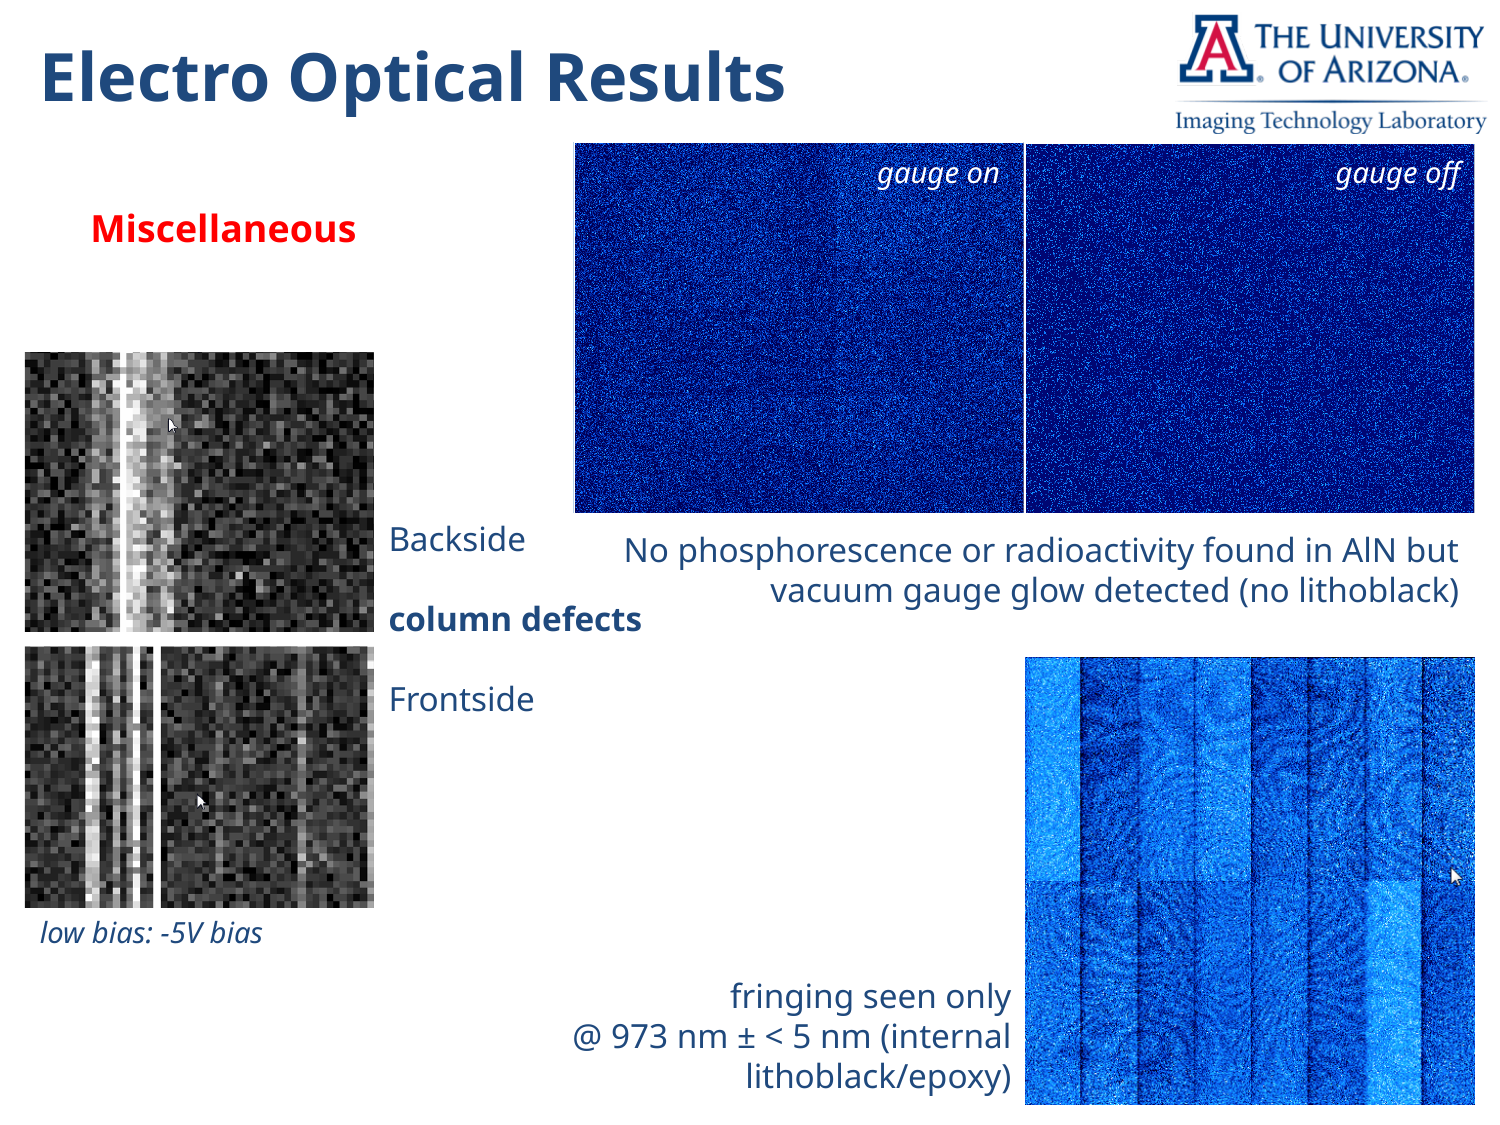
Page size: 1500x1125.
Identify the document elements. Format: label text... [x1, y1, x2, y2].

picture [572, 142, 1476, 513]
text_box No phosphorescence or radioactivity found in AlN but vacuum gauge glow detected (no lithoblack) [573, 521, 1475, 617]
text_box low bias: -5V bias [24, 914, 374, 957]
text_box fringing seen only @ 973 nm ± < 5 nm (internal lithoblack/epoxy) [523, 968, 1019, 1103]
picture [24, 349, 375, 908]
picture [1024, 656, 1476, 1105]
text_box Backside column defects Frontside [379, 510, 661, 726]
text_box Miscellaneous [75, 197, 372, 258]
title Electro Optical Results [24, 12, 1163, 138]
picture [1175, 12, 1488, 134]
